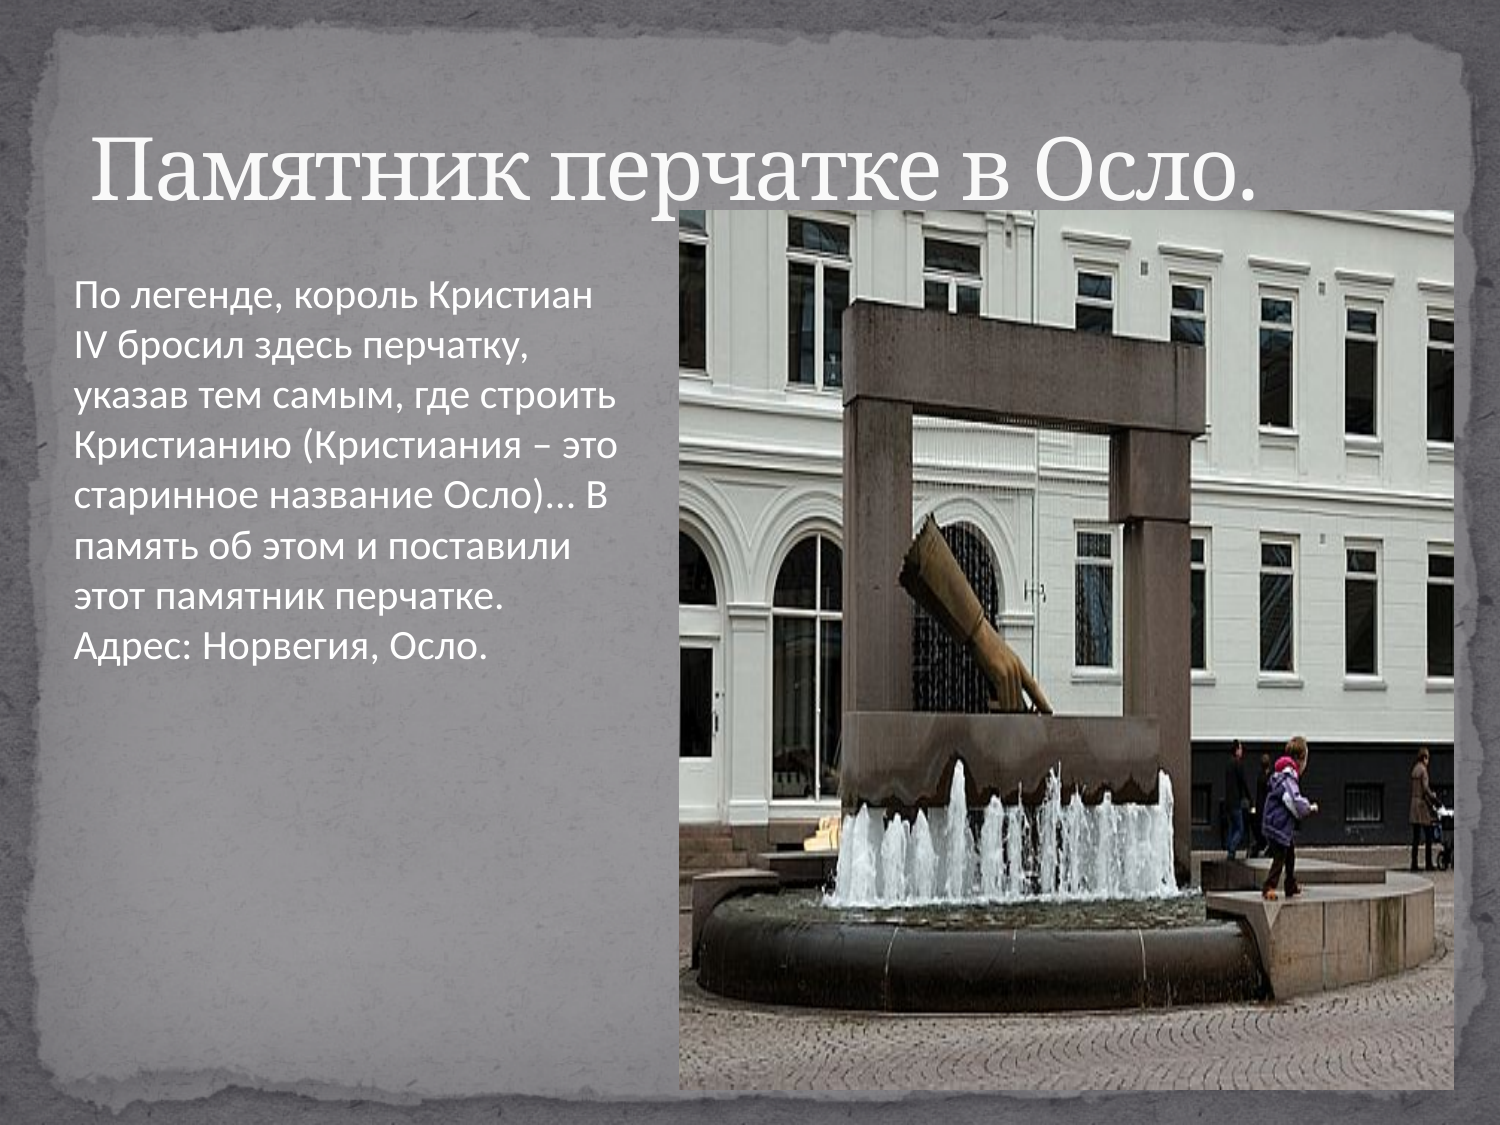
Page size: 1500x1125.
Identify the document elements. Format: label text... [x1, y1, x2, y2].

title Памятник перчатке в Осло. [74, 24, 1425, 225]
text_box По легенде, король Кристиан IV бросил здесь перчатку, указав тем самым, где строить Кристианию (Кристиания – это старинное название Осло)... В память об этом и поставили этот памятник перчатке. Адрес: Норвегия, Осло. [58, 259, 645, 675]
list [681, 212, 1453, 1087]
